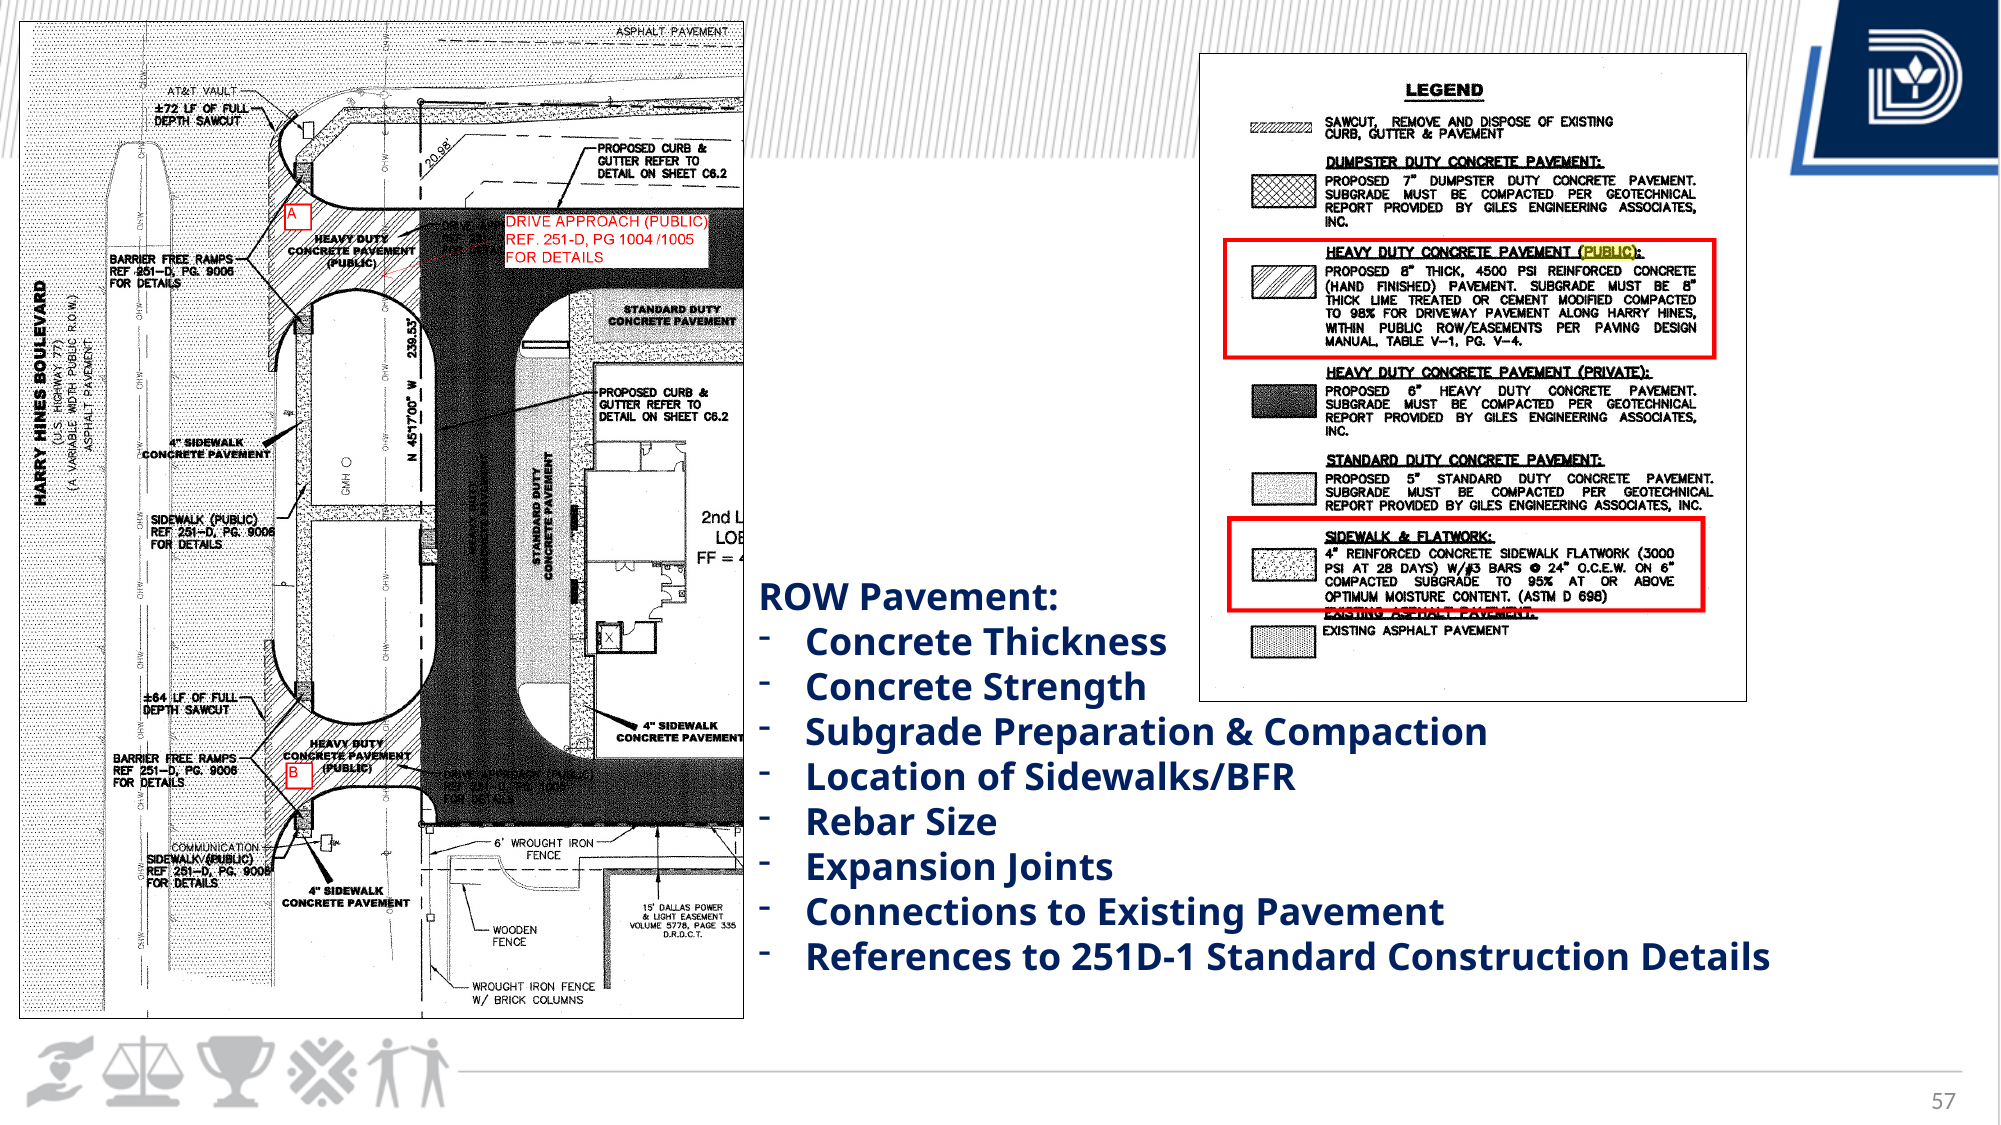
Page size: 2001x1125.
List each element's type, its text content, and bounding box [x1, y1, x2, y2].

text_box ROW Pavement: Concrete Thickness Concrete Strength Subgrade Preparation & Compaction Location of Sidewalks/BFR Rebar Size Expansion Joints Connections to Existing Pavement References to 251D-1 Standard Construction Details [743, 565, 1923, 1031]
picture [0, 0, 2001, 1125]
slide_number 57 [1521, 1069, 1972, 1125]
